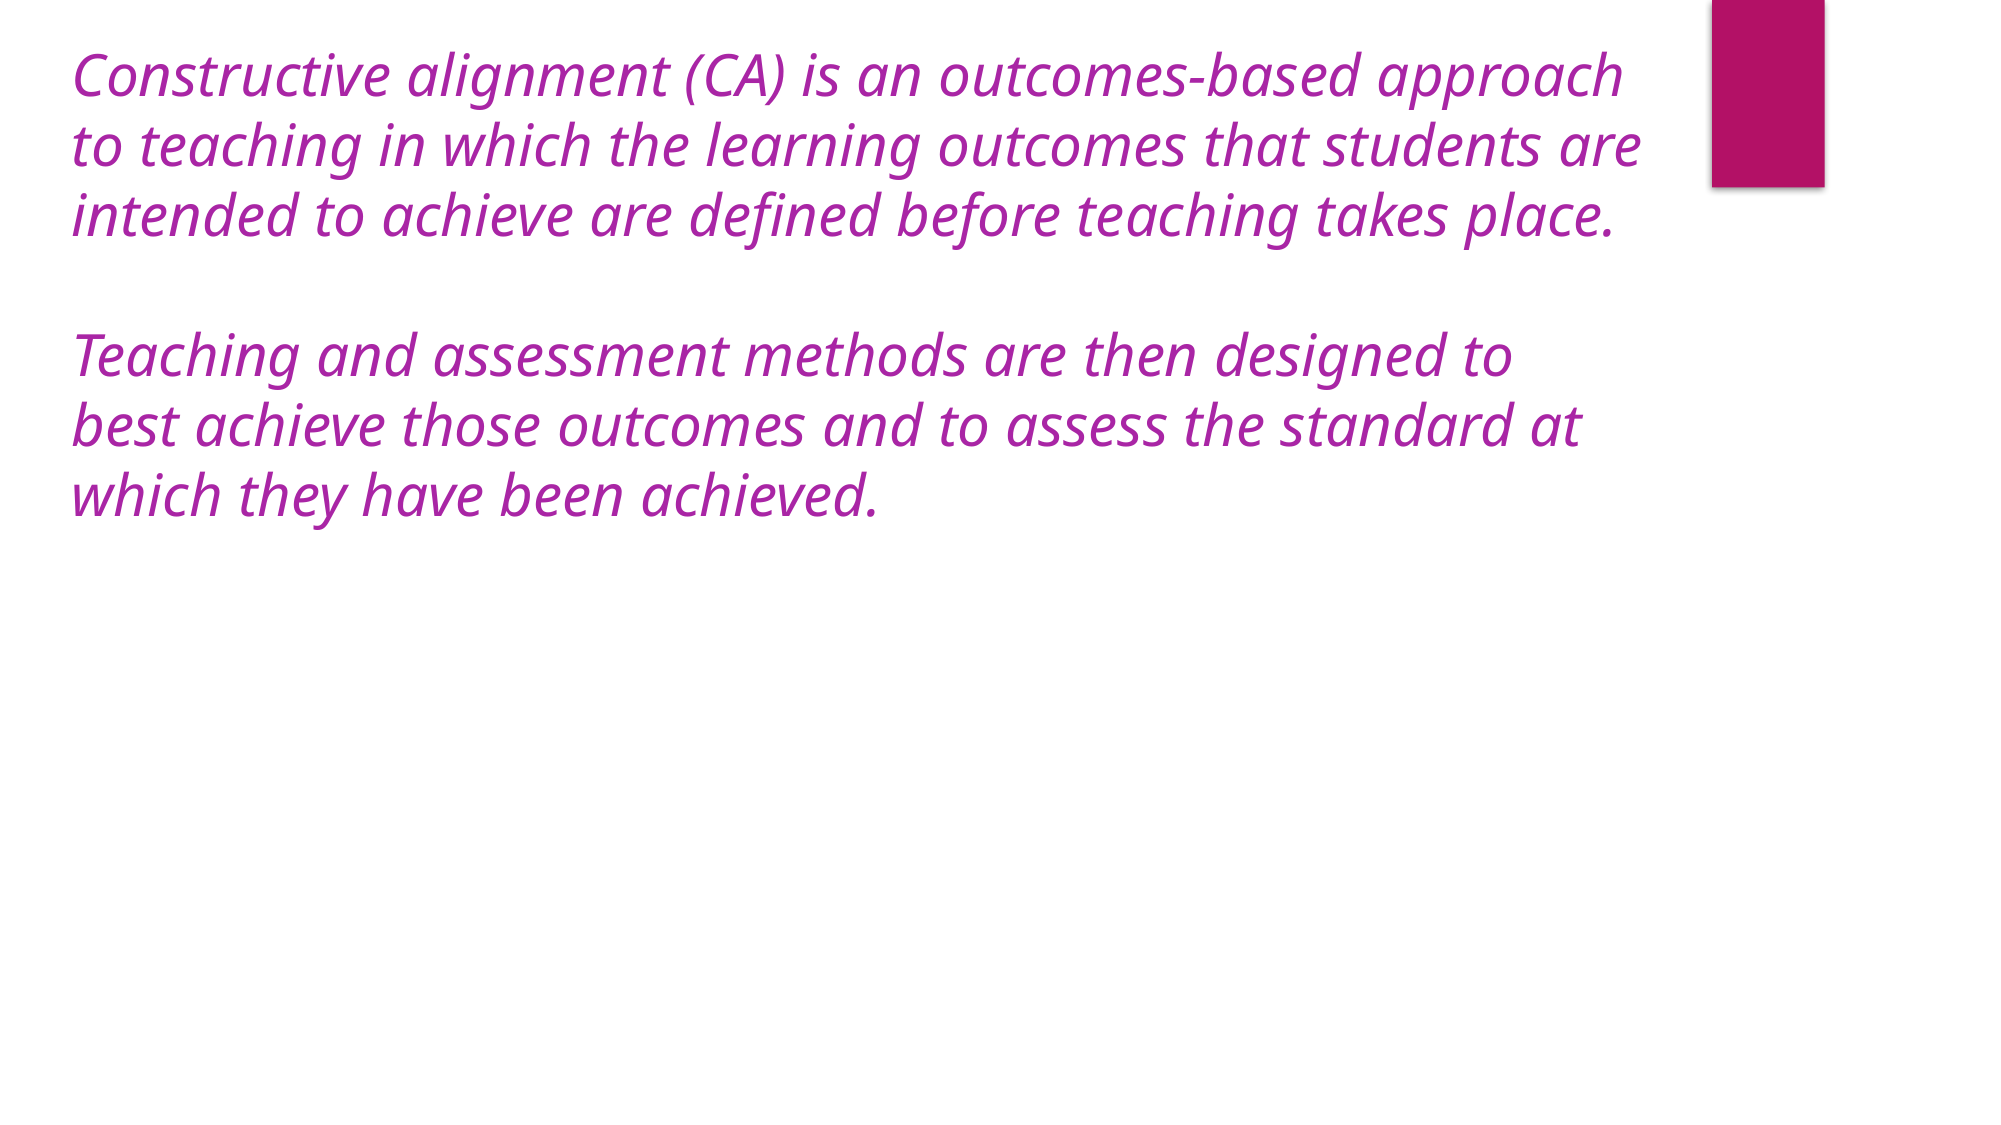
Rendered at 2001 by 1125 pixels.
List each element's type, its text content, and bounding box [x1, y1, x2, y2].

text_box Constructive alignment (CA) is an outcomes-based approach to teaching in which the learning outcomes that students are intended to achieve are defined before teaching takes place. Teaching and assessment methods are then designed to best achieve those outcomes and to assess the standard at which they have been achieved. [57, 31, 1698, 536]
